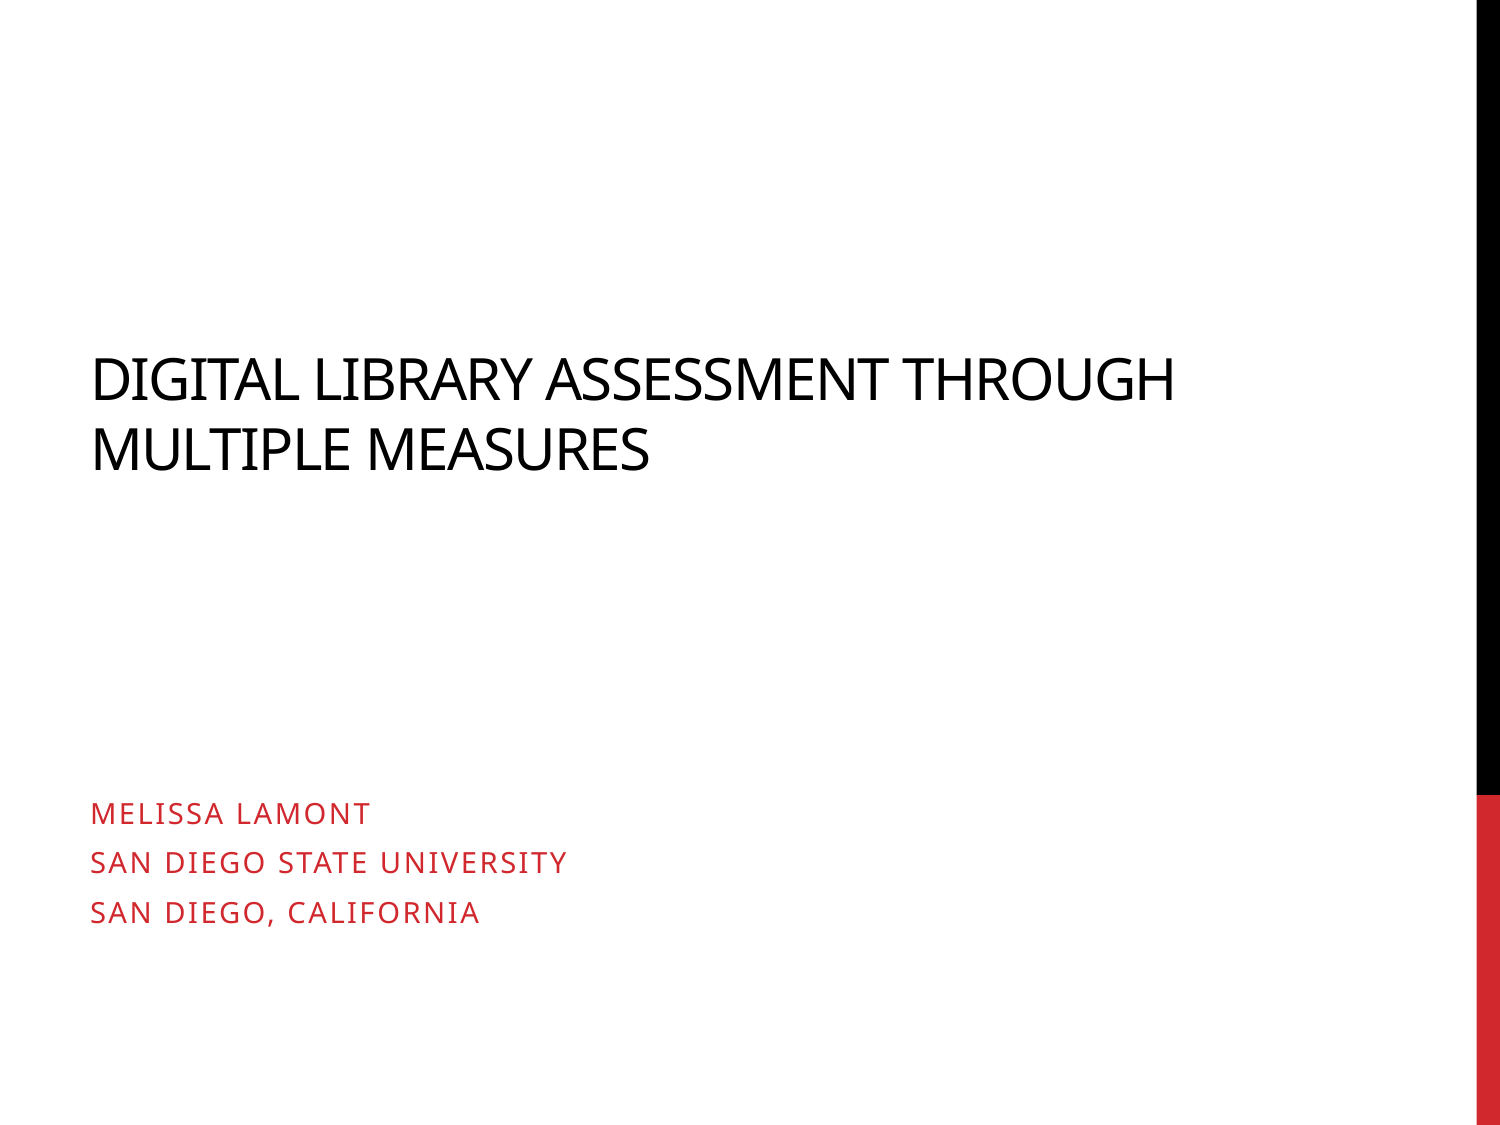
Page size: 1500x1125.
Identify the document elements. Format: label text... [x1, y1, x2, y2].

title Digital Library assessment through multiple measures [75, 37, 1350, 788]
subtitle Melissa Lamont San Diego State University San Diego, California [75, 787, 1200, 938]
